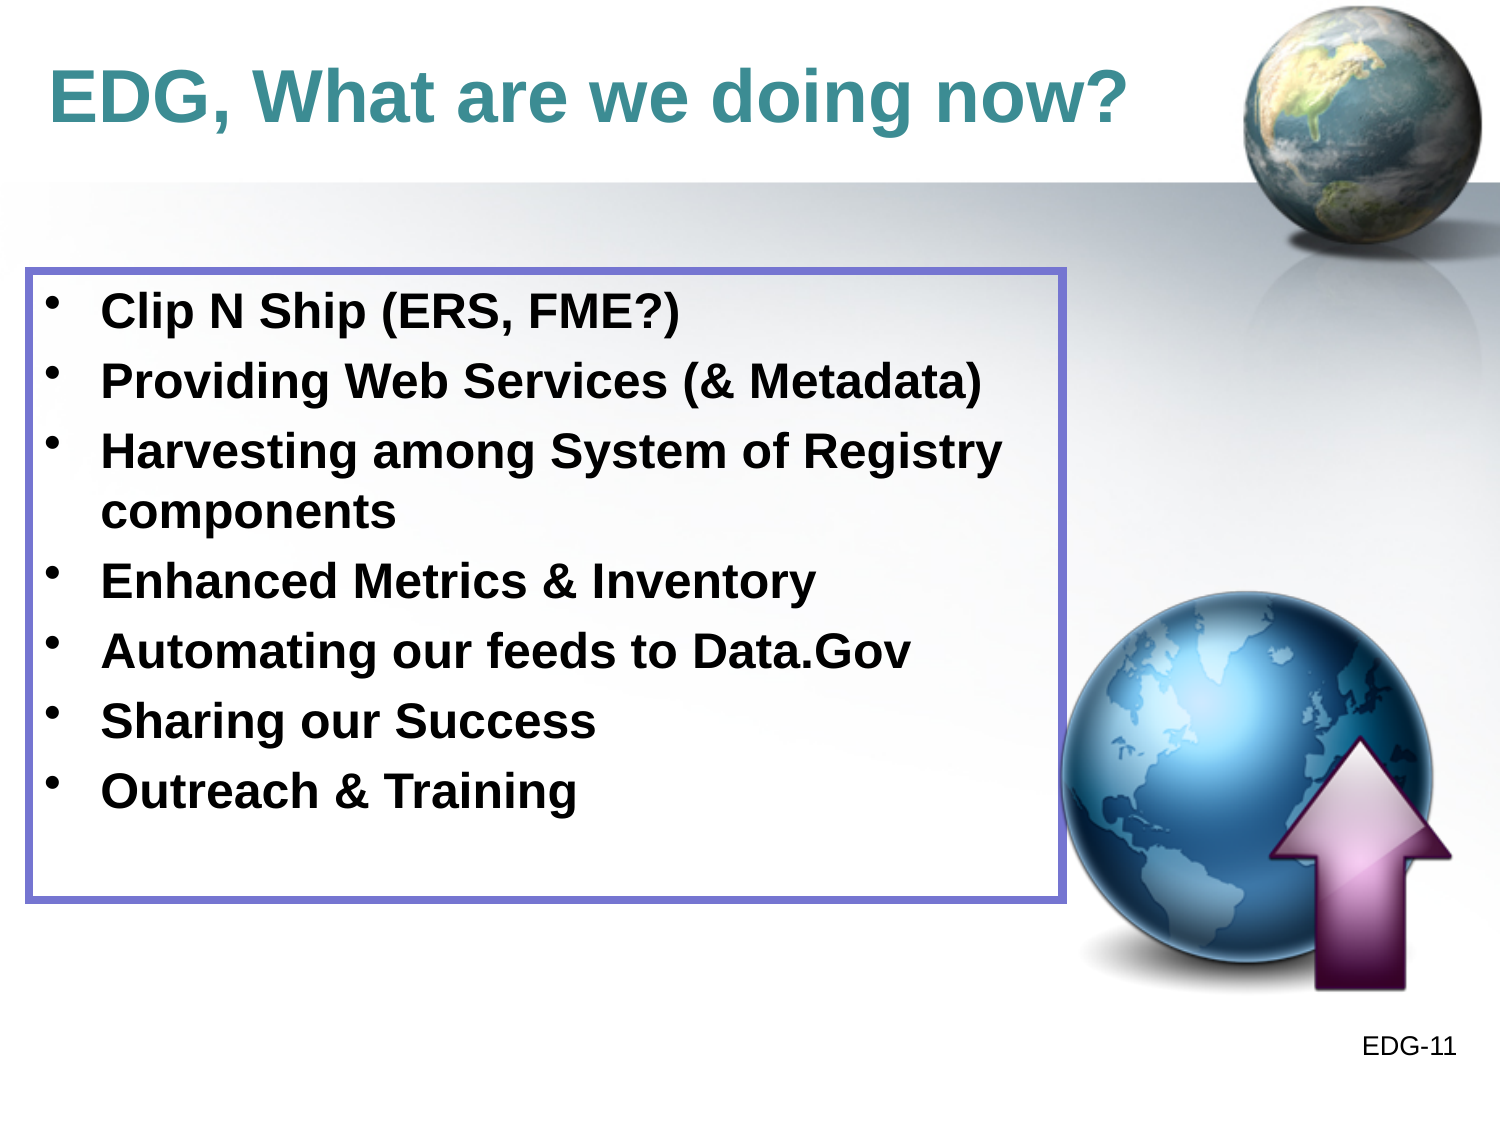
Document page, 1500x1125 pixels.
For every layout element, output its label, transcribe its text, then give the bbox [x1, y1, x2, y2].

title EDG, What are we doing now? [33, 22, 1239, 162]
picture [0, 0, 1500, 1125]
list Clip N Ship (ERS, FME?) Providing Web Services (& Metadata) Harvesting among System of Registry components Enhanced Metrics & Inventory Automating our feeds to Data.Gov Sharing our Success Outreach & Training [28, 270, 1063, 901]
slide_number EDG-11 [1312, 1020, 1473, 1096]
